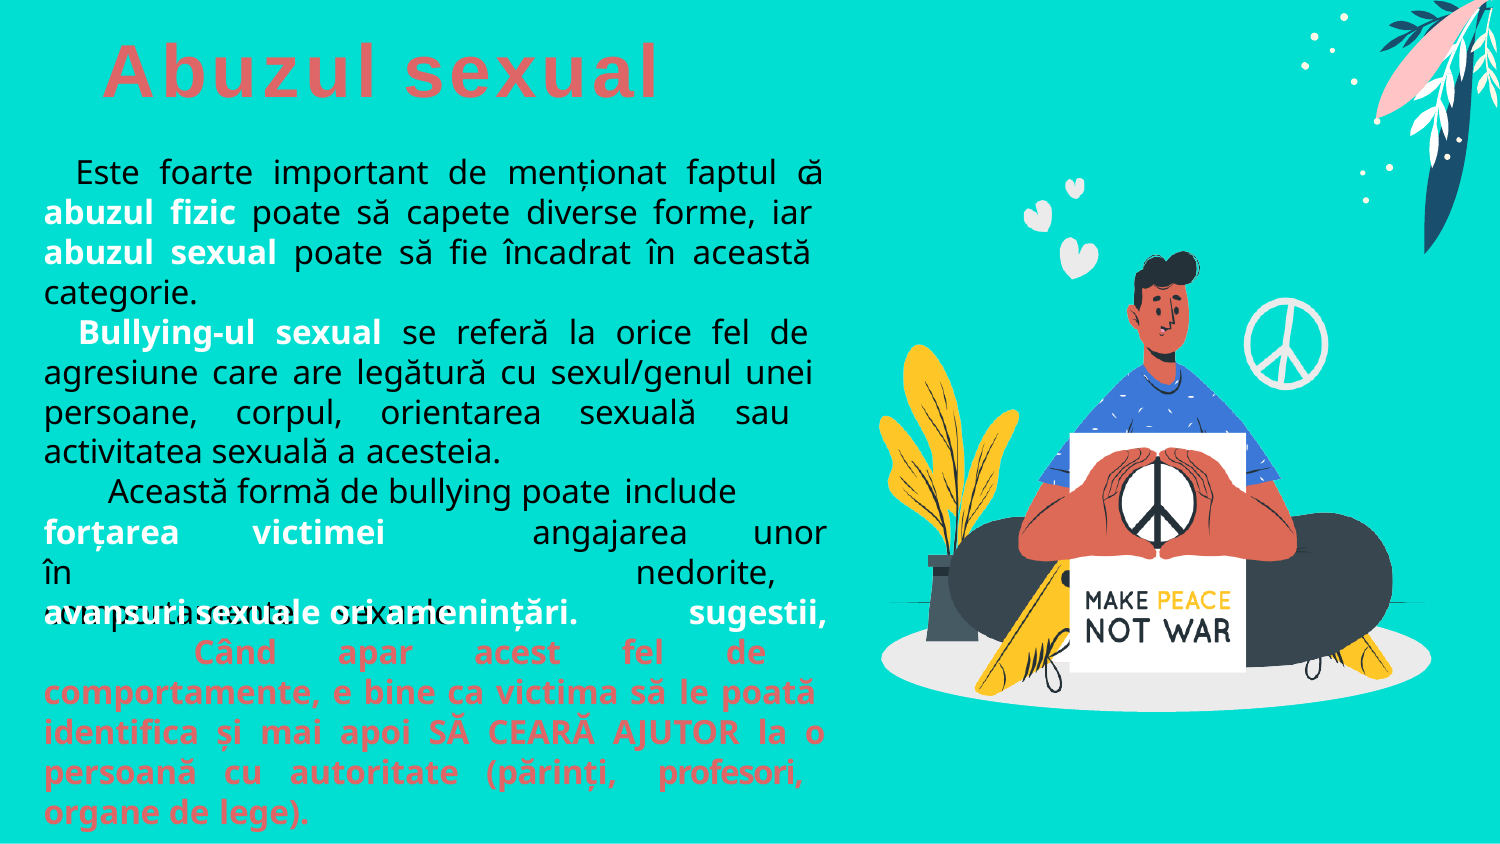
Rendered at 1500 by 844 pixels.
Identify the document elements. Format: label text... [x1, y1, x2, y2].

text_box angajarea unor nedorite, sugestii, [497, 509, 829, 589]
text_box Este foarte important de menționat faptul că abuzul fizic poate să capete diverse forme, iar abuzul sexual poate să fie încadrat în această categorie. Bullying-ul sexual se referă la orice fel de agresiune care are legătură cu sexul/genul unei persoane, corpul, orientarea sexuală sau activitatea sexuală a acesteia. Această formă de bullying poate include [41, 149, 829, 511]
text_box forțarea victimei în comportamente sexuale [41, 509, 470, 589]
text_box [0, 0, 1500, 844]
title Abuzul sexual [99, 20, 669, 149]
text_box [878, 0, 1500, 713]
text_box avansuri sexuale ori amenințări. Când apar acest fel de comportamente, e bine ca victima să le poată identifica și mai apoi SĂ CEARĂ AJUTOR la o persoană cu autoritate (părinți, profesori, organe de lege). [41, 589, 829, 831]
